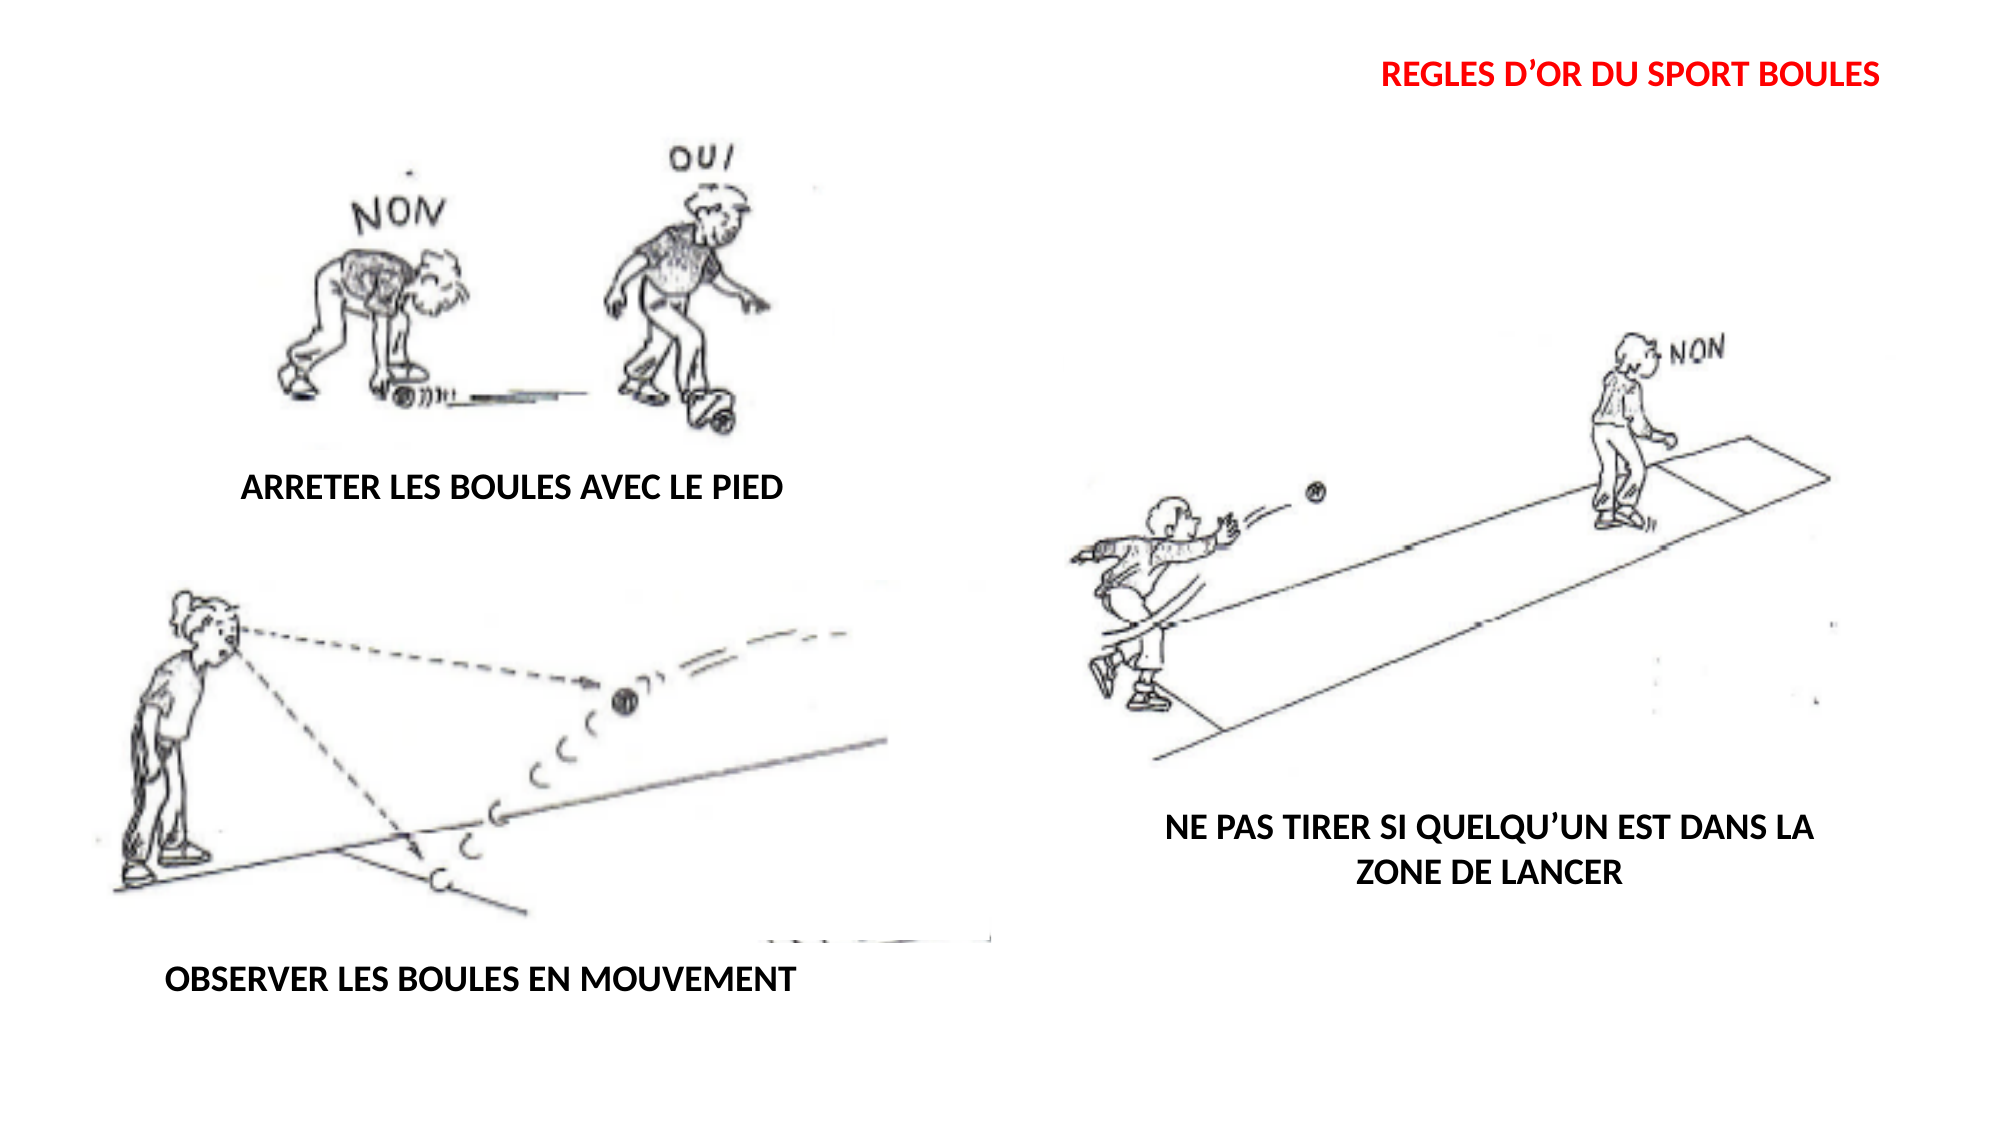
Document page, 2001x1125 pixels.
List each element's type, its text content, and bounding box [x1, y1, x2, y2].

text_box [1063, 331, 1916, 777]
picture [210, 127, 835, 450]
text_box REGLES D’OR DU SPORT BOULES [1366, 41, 1951, 102]
text_box ARRETER LES BOULES AVEC LE PIED [225, 454, 944, 515]
text_box OBSERVER LES BOULES EN MOUVEMENT [150, 946, 869, 1007]
text_box NE PAS TIRER SI QUELQU’UN EST DANS LA ZONE DE LANCER [1130, 794, 1849, 900]
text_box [91, 580, 992, 943]
